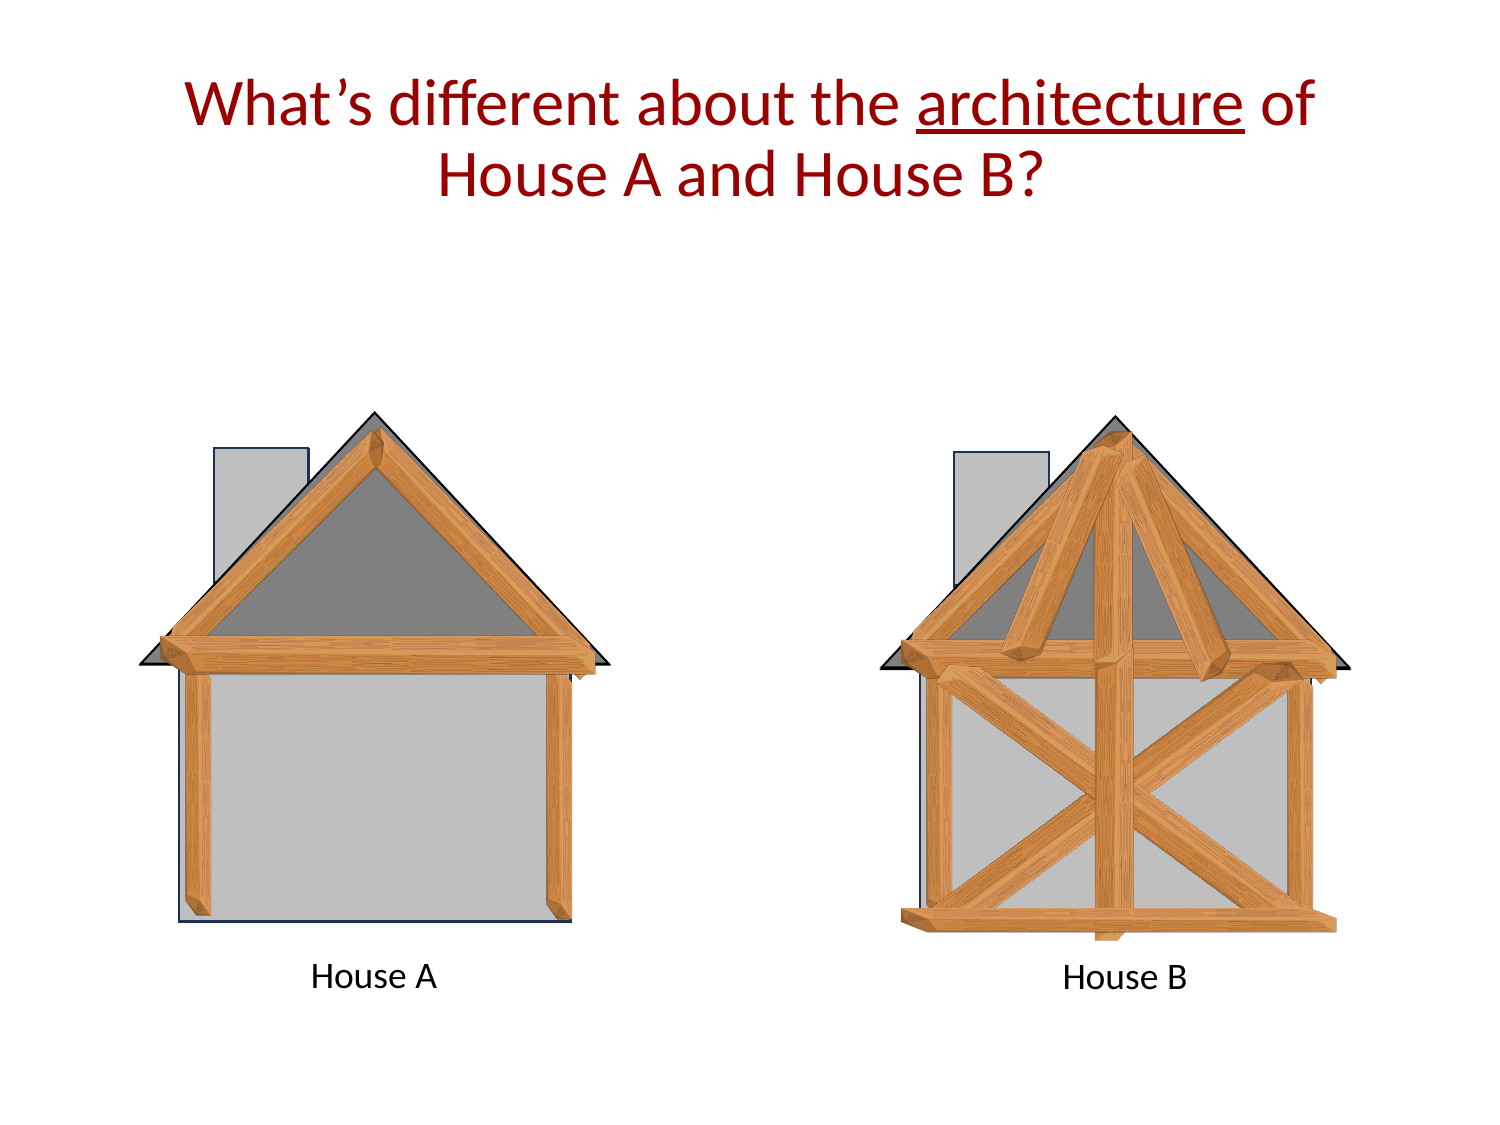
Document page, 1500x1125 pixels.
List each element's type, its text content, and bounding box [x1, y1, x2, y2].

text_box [858, 389, 1350, 950]
text_box House B [1047, 950, 1203, 1005]
text_box House A [295, 943, 453, 1004]
title What’s different about the architecture of House A and House B? [103, 59, 1397, 188]
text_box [118, 385, 609, 925]
